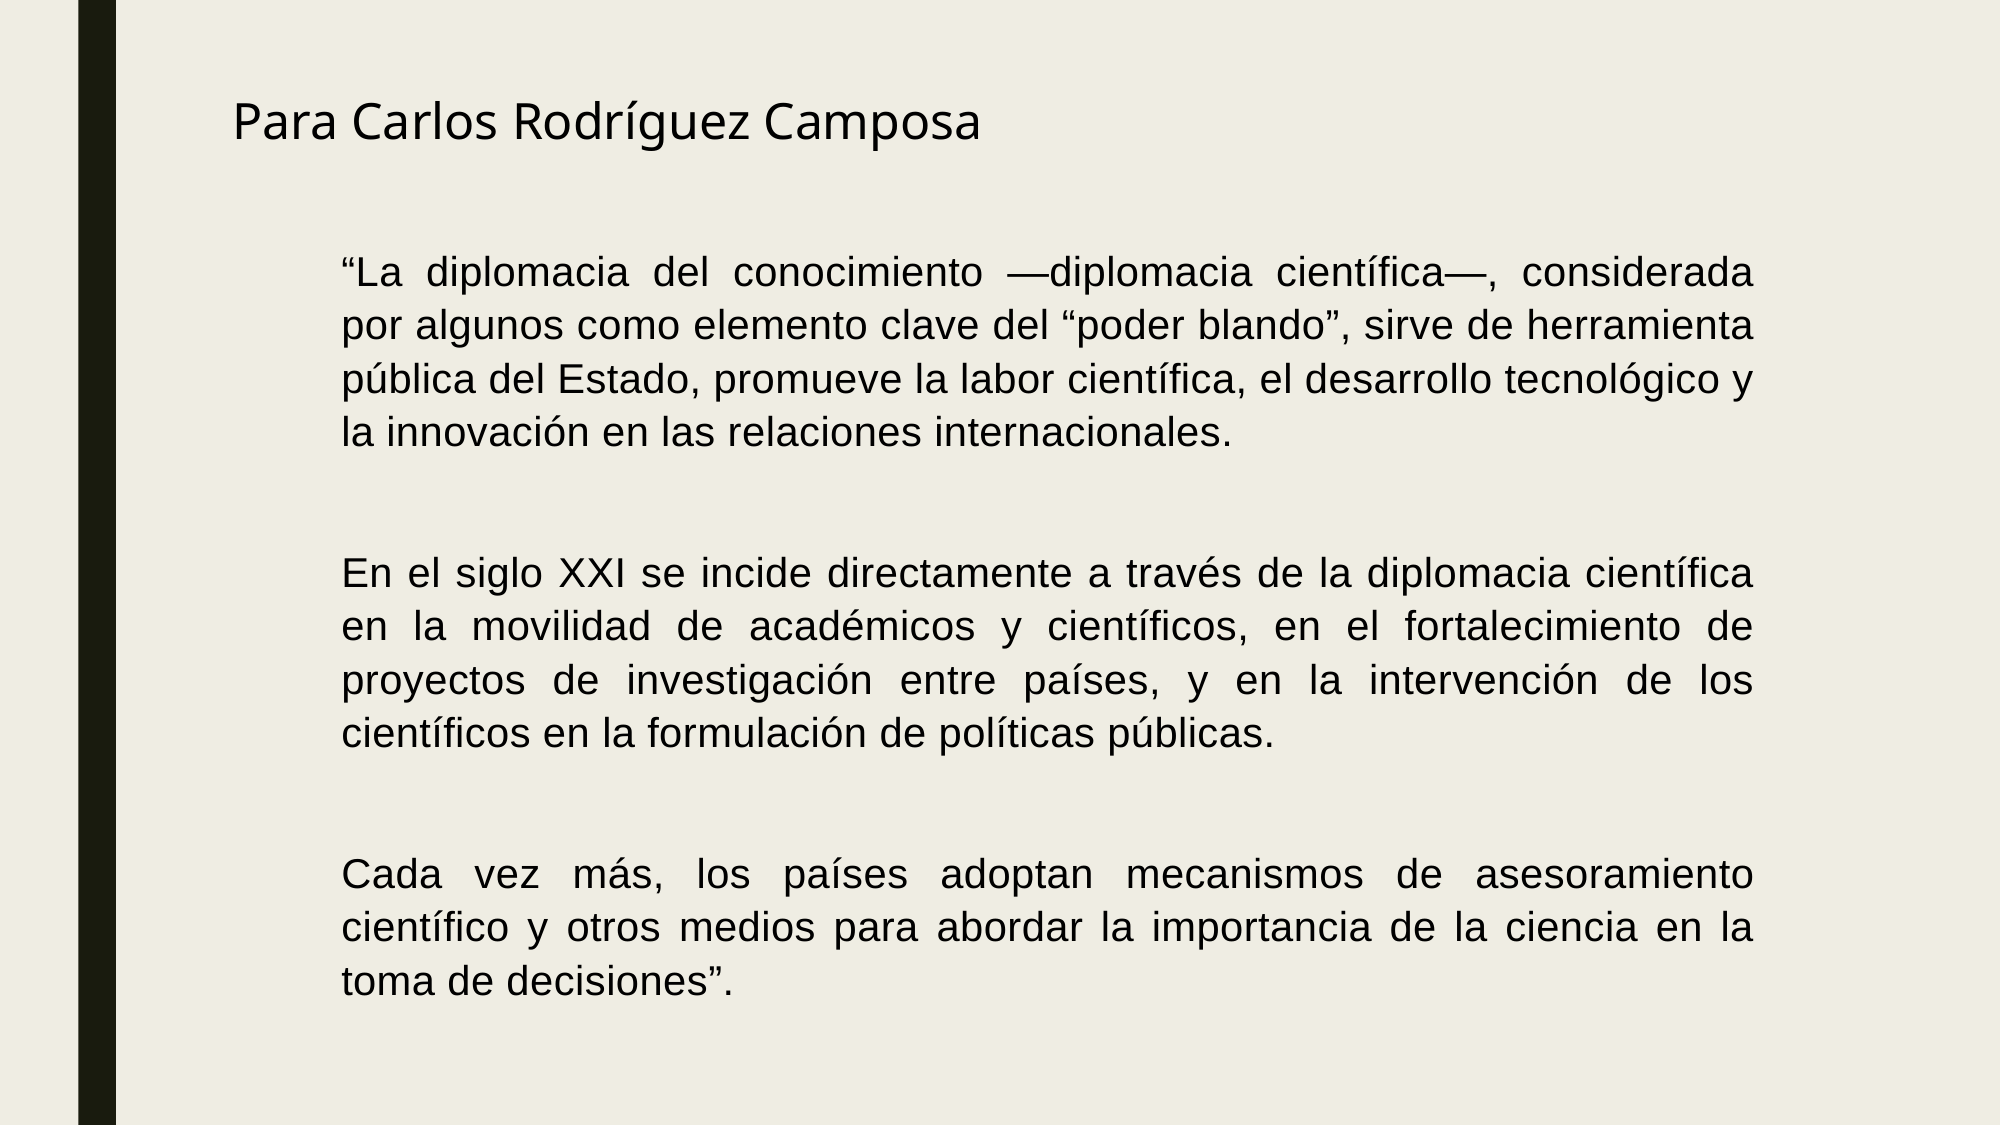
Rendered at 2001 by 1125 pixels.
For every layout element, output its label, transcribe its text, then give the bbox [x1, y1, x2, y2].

text_box “La diplomacia del conocimiento —diplomacia científica—, considerada por algunos como elemento clave del “poder blando”, sirve de herramienta pública del Estado, promueve la labor científica, el desarrollo tecnológico y la innovación en las relaciones internacionales. En el siglo XXI se incide directamente a través de la diplomacia científica en la movilidad de académicos y científicos, en el fortalecimiento de proyectos de investigación entre países, y en la intervención de los científicos en la formulación de políticas públicas. Cada vez más, los países adoptan mecanismos de asesoramiento científico y otros medios para abordar la importancia de la ciencia en la toma de decisiones”. [326, 233, 1924, 1011]
text_box Para Carlos Rodríguez Camposa [217, 82, 998, 157]
